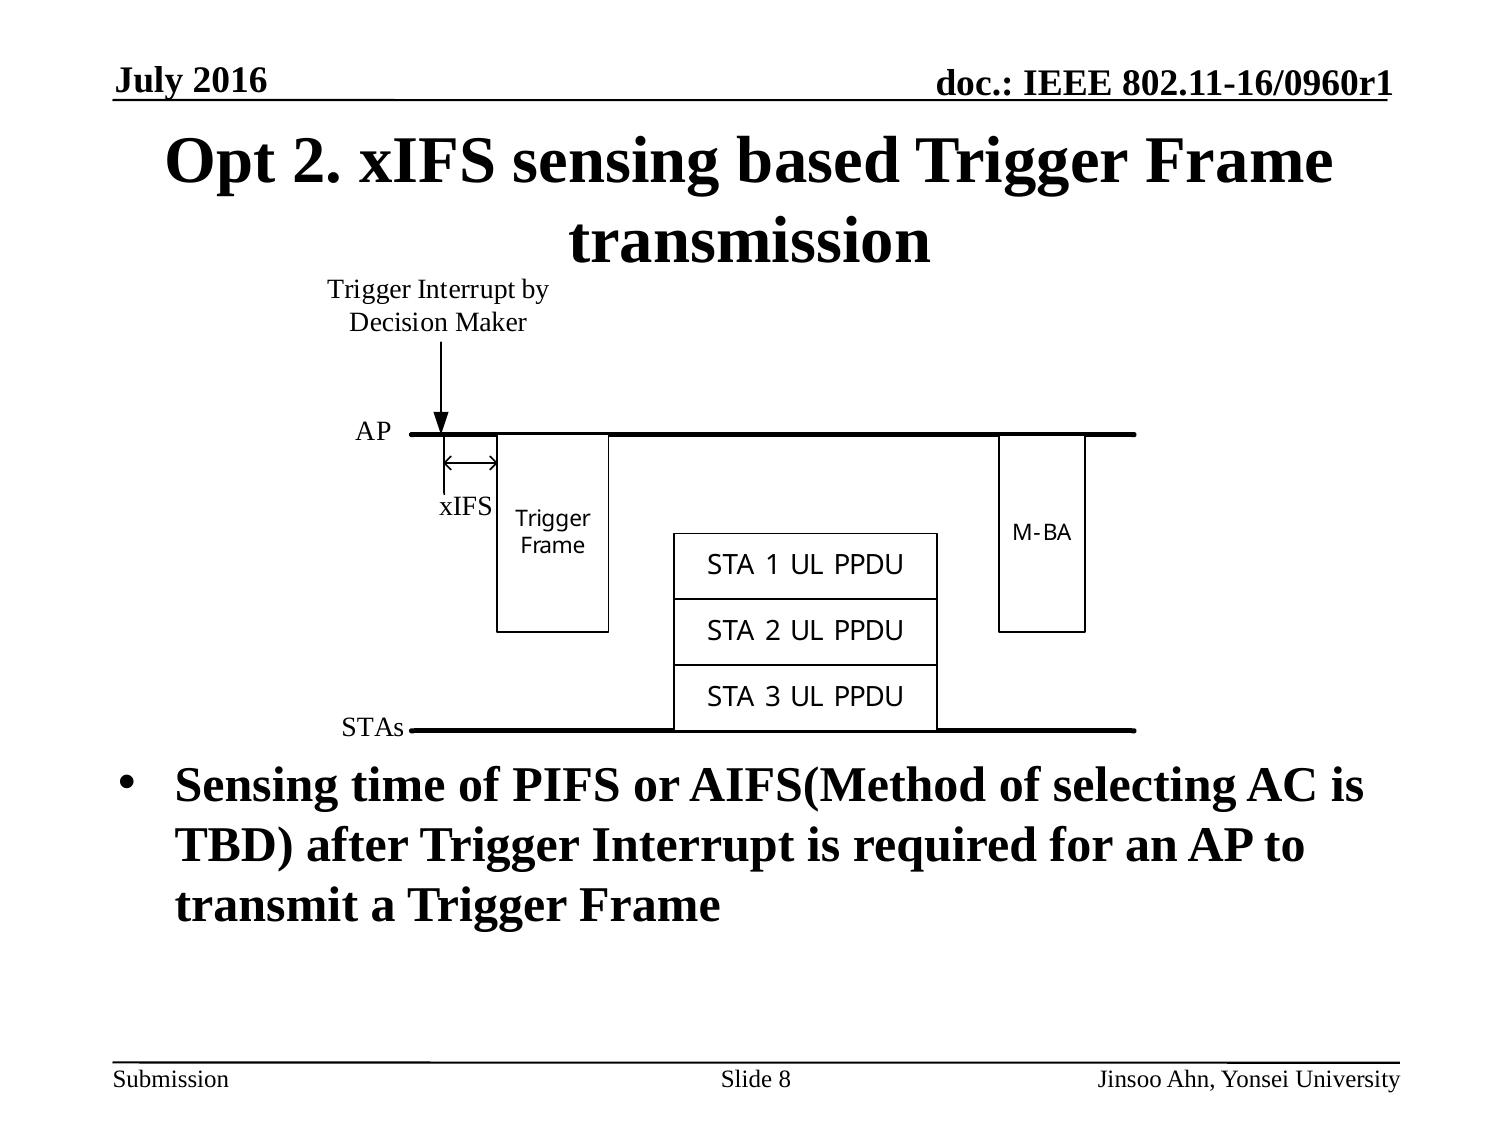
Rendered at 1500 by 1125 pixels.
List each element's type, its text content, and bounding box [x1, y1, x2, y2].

picture [310, 263, 1137, 758]
list Sensing time of PIFS or AIFS(Method of selecting AC is TBD) after Trigger Interrupt is required for an AP to transmit a Trigger Frame [102, 743, 1398, 1014]
title Opt 2. xIFS sensing based Trigger Frame transmission [74, 101, 1426, 290]
